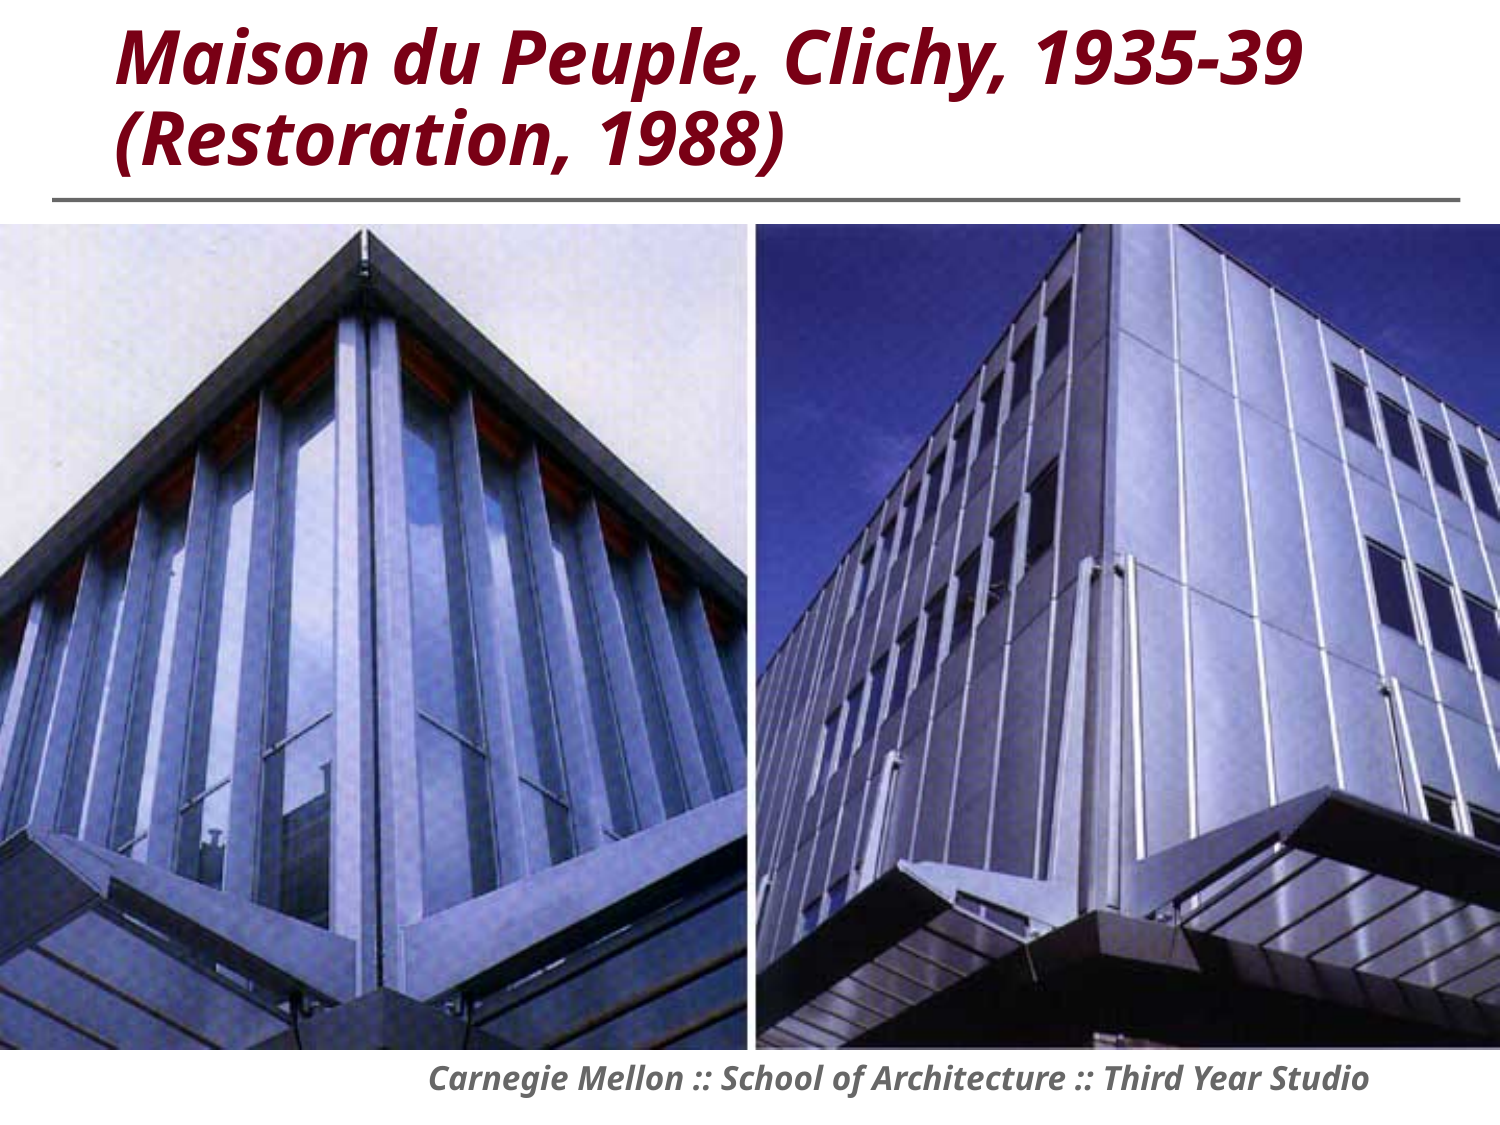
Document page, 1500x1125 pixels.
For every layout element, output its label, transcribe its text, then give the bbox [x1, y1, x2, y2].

title Maison du Peuple, Clichy, 1935-39 (Restoration, 1988) [99, 12, 1375, 200]
picture [0, 224, 1500, 1051]
